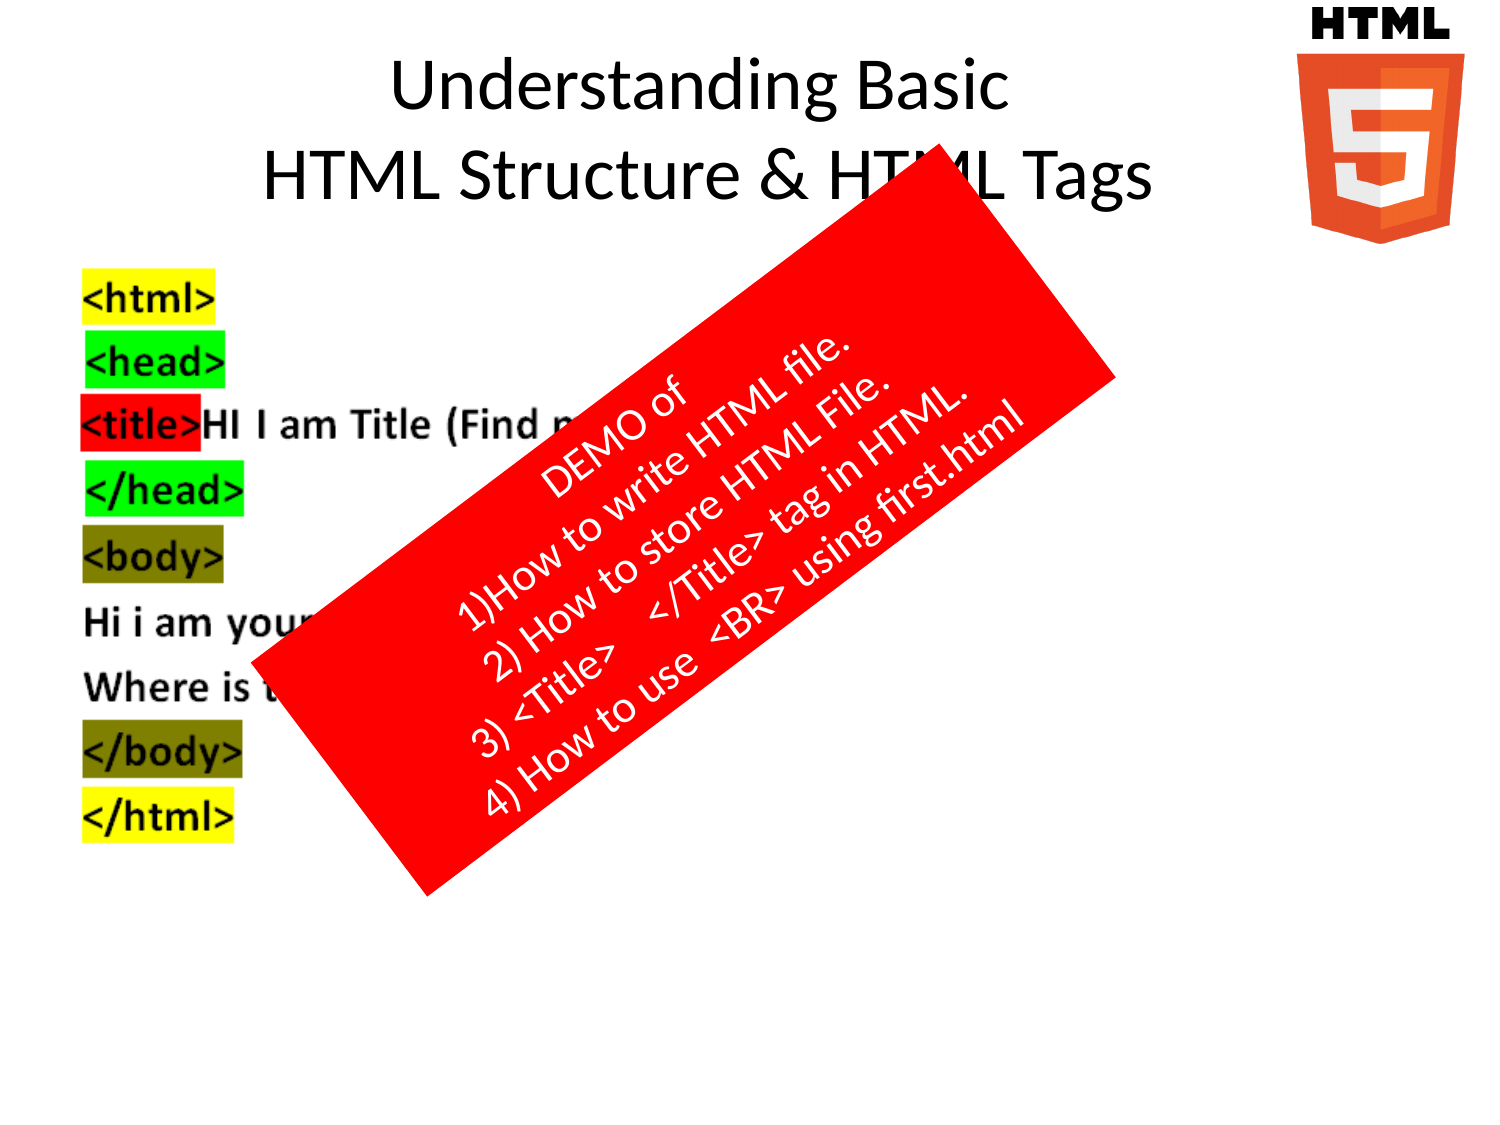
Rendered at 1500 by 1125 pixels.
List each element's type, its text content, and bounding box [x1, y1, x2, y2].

text_box Understanding Basic HTML Structure & HTML Tags [33, 30, 1256, 218]
text_box DEMO of 1)How to write HTML file. 2) How to store HTML File. 3) <Title> </Title> tag in HTML. 4) How to use <BR> using first.html [395, 143, 1116, 897]
picture [74, 264, 990, 849]
picture [1261, 6, 1499, 244]
